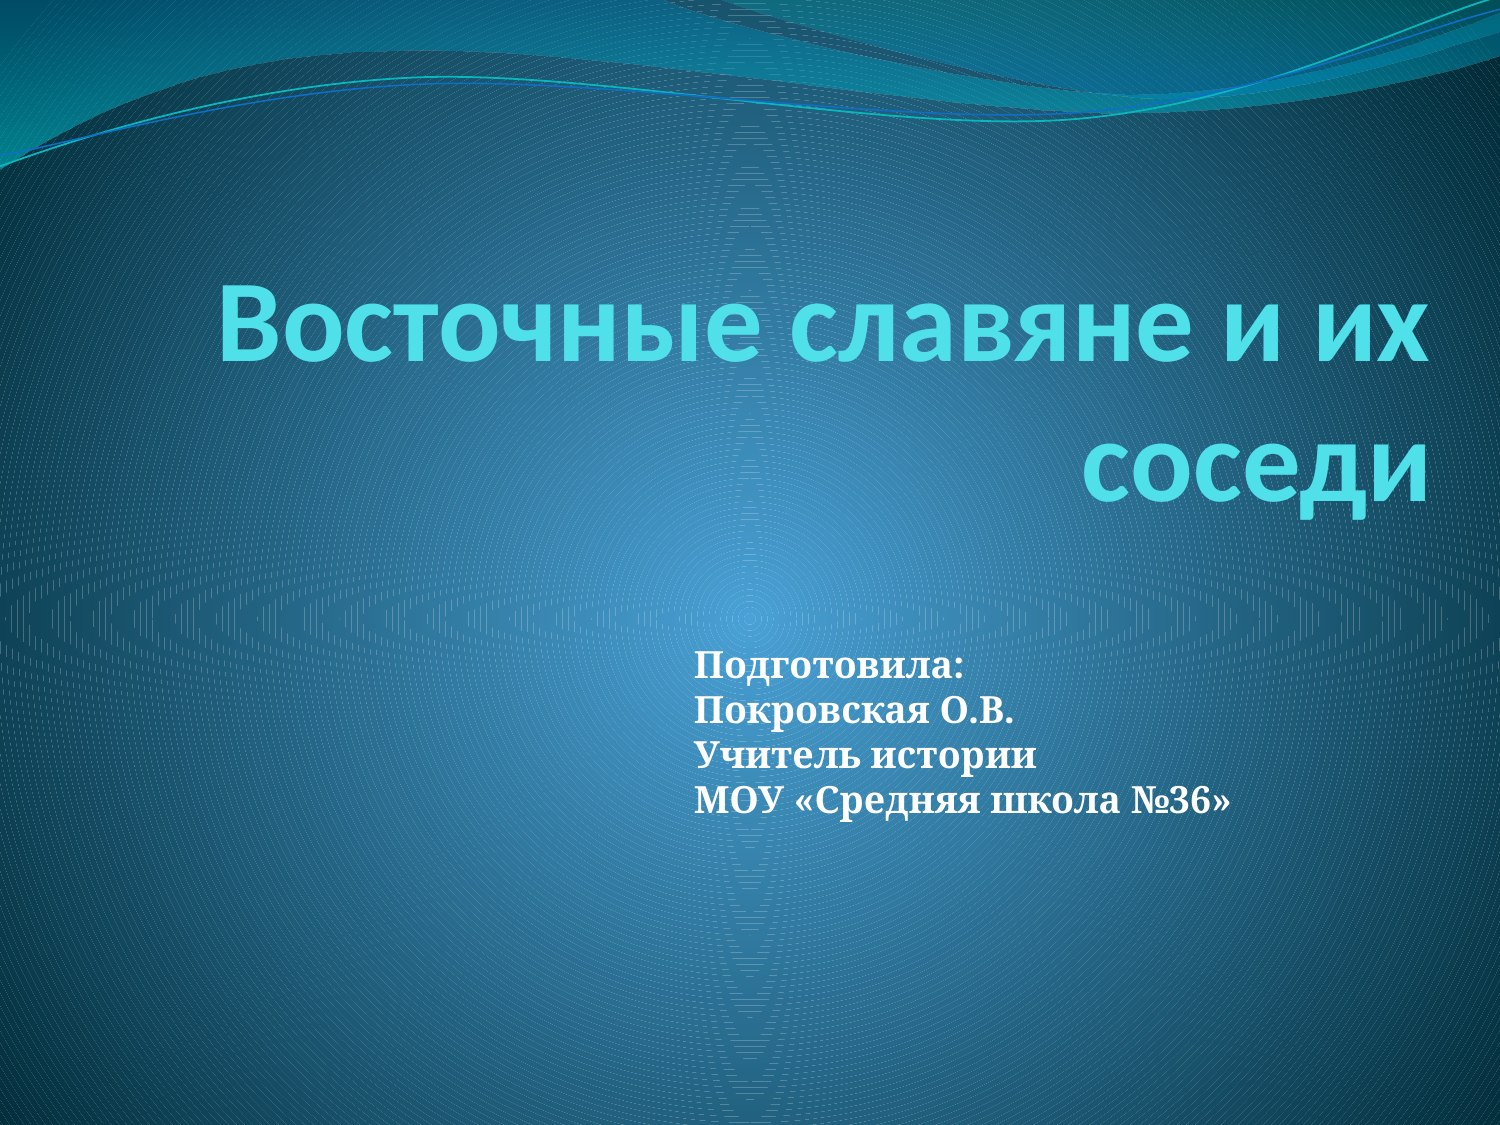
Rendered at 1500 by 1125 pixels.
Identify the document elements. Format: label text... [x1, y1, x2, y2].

text_box Подготовила: Покровская О.В. Учитель истории МОУ «Средняя школа №36» [679, 633, 1430, 829]
title Восточные славяне и их соседи [17, 224, 1436, 525]
